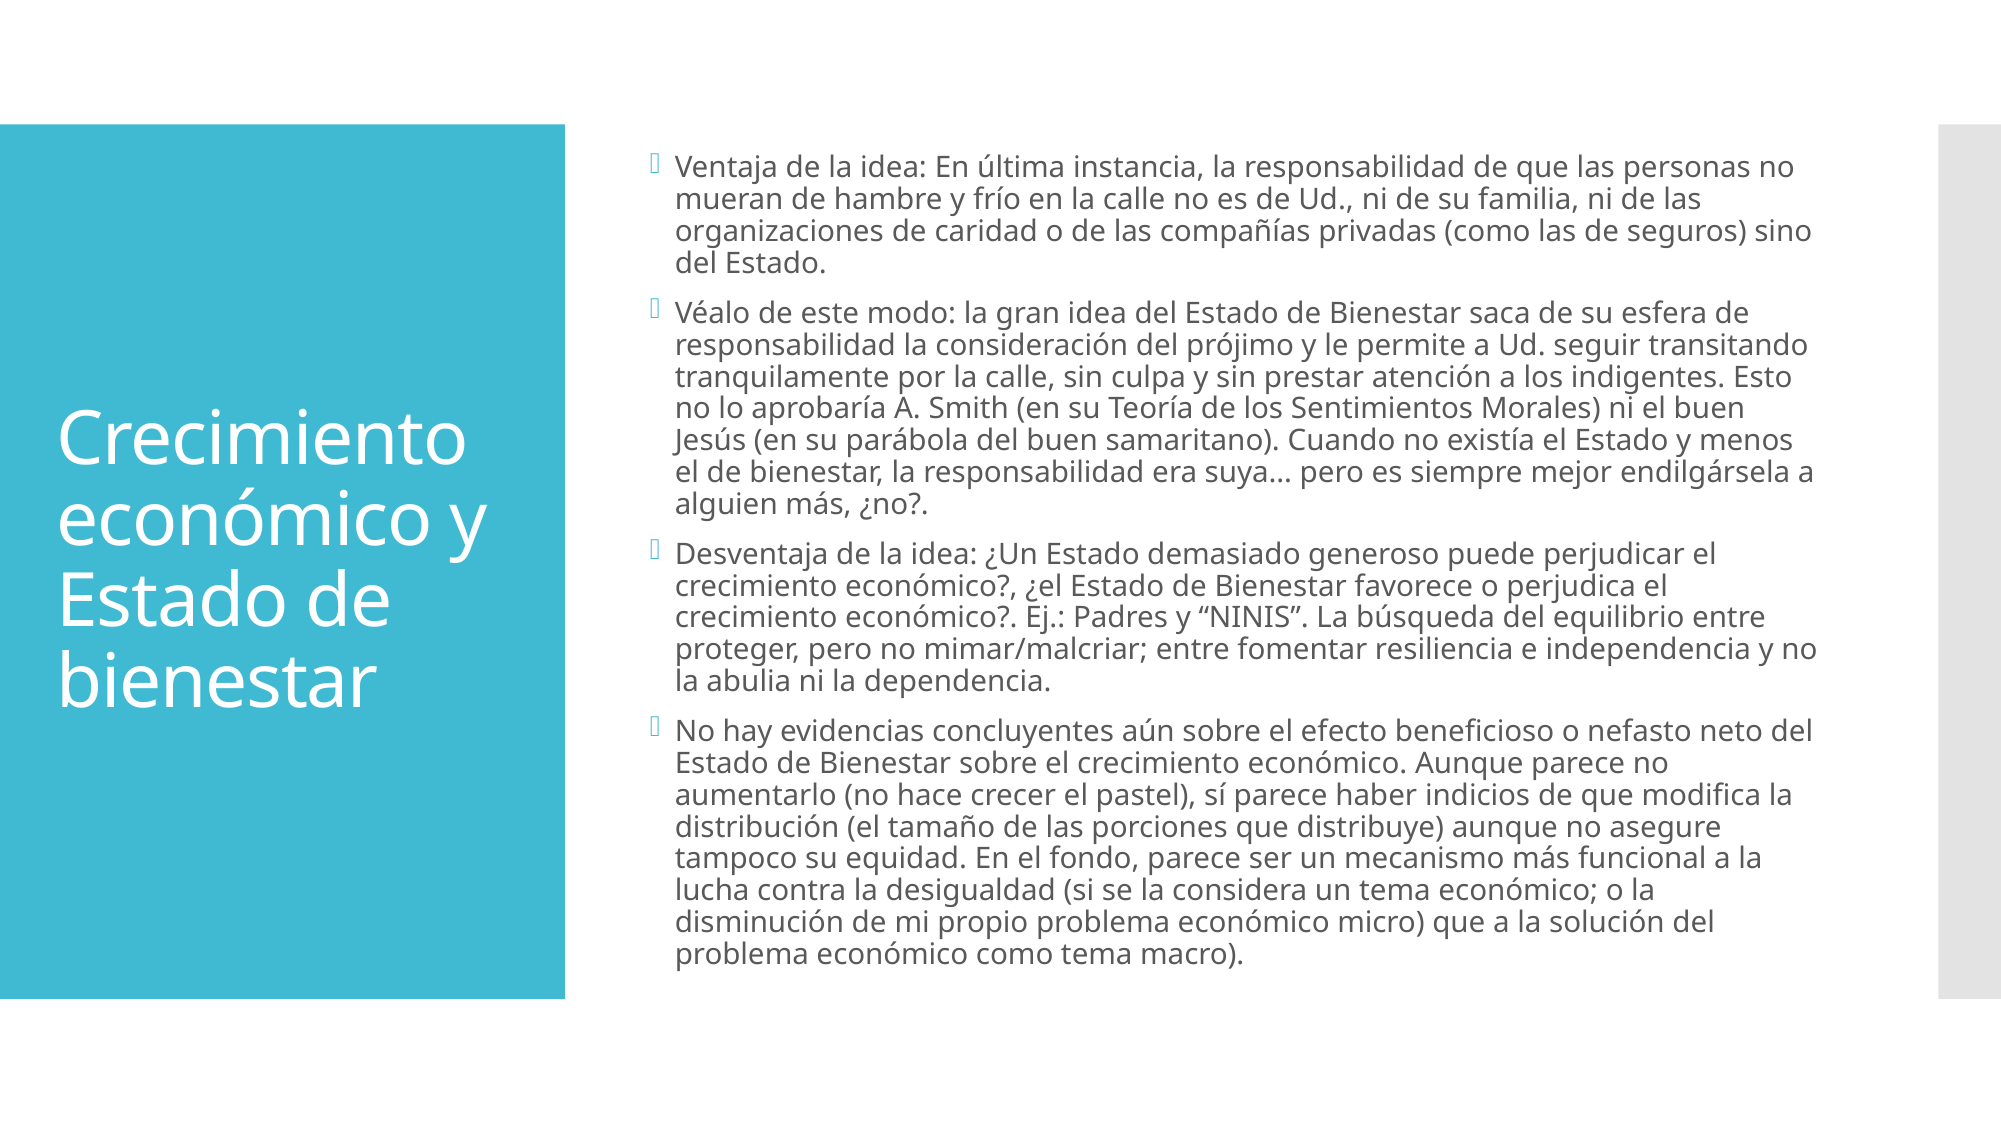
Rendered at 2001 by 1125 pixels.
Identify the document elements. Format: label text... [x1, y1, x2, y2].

list Ventaja de la idea: En última instancia, la responsabilidad de que las personas no mueran de hambre y frío en la calle no es de Ud., ni de su familia, ni de las organizaciones de caridad o de las compañías privadas (como las de seguros) sino del Estado. Véalo de este modo: la gran idea del Estado de Bienestar saca de su esfera de responsabilidad la consideración del prójimo y le permite a Ud. seguir transitando tranquilamente por la calle, sin culpa y sin prestar atención a los indigentes. Esto no lo aprobaría A. Smith (en su Teoría de los Sentimientos Morales) ni el buen Jesús (en su parábola del buen samaritano). Cuando no existía el Estado y menos el de bienestar, la responsabilidad era suya… pero es siempre mejor endilgársela a alguien más, ¿no?. Desventaja de la idea: ¿Un Estado demasiado generoso puede perjudicar el crecimiento económico?, ¿el Estado de Bienestar favorece o perjudica el crecimiento económico?. Ej.: Padres y “NINIS”. La búsqueda del equilibrio entre proteger, pero no mimar/malcriar; entre fomentar resiliencia e independencia y no la abulia ni la dependencia. No hay evidencias concluyentes aún sobre el efecto beneficioso o nefasto neto del Estado de Bienestar sobre el crecimiento económico. Aunque parece no aumentarlo (no hace crecer el pastel), sí parece haber indicios de que modifica la distribución (el tamaño de las porciones que distribuye) aunque no asegure tampoco su equidad. En el fondo, parece ser un mecanismo más funcional a la lucha contra la desigualdad (si se la considera un tema económico; o la disminución de mi propio problema económico micro) que a la solución del problema económico como tema macro). [634, 141, 1835, 982]
title Crecimiento económico y Estado de bienestar [41, 184, 525, 940]
